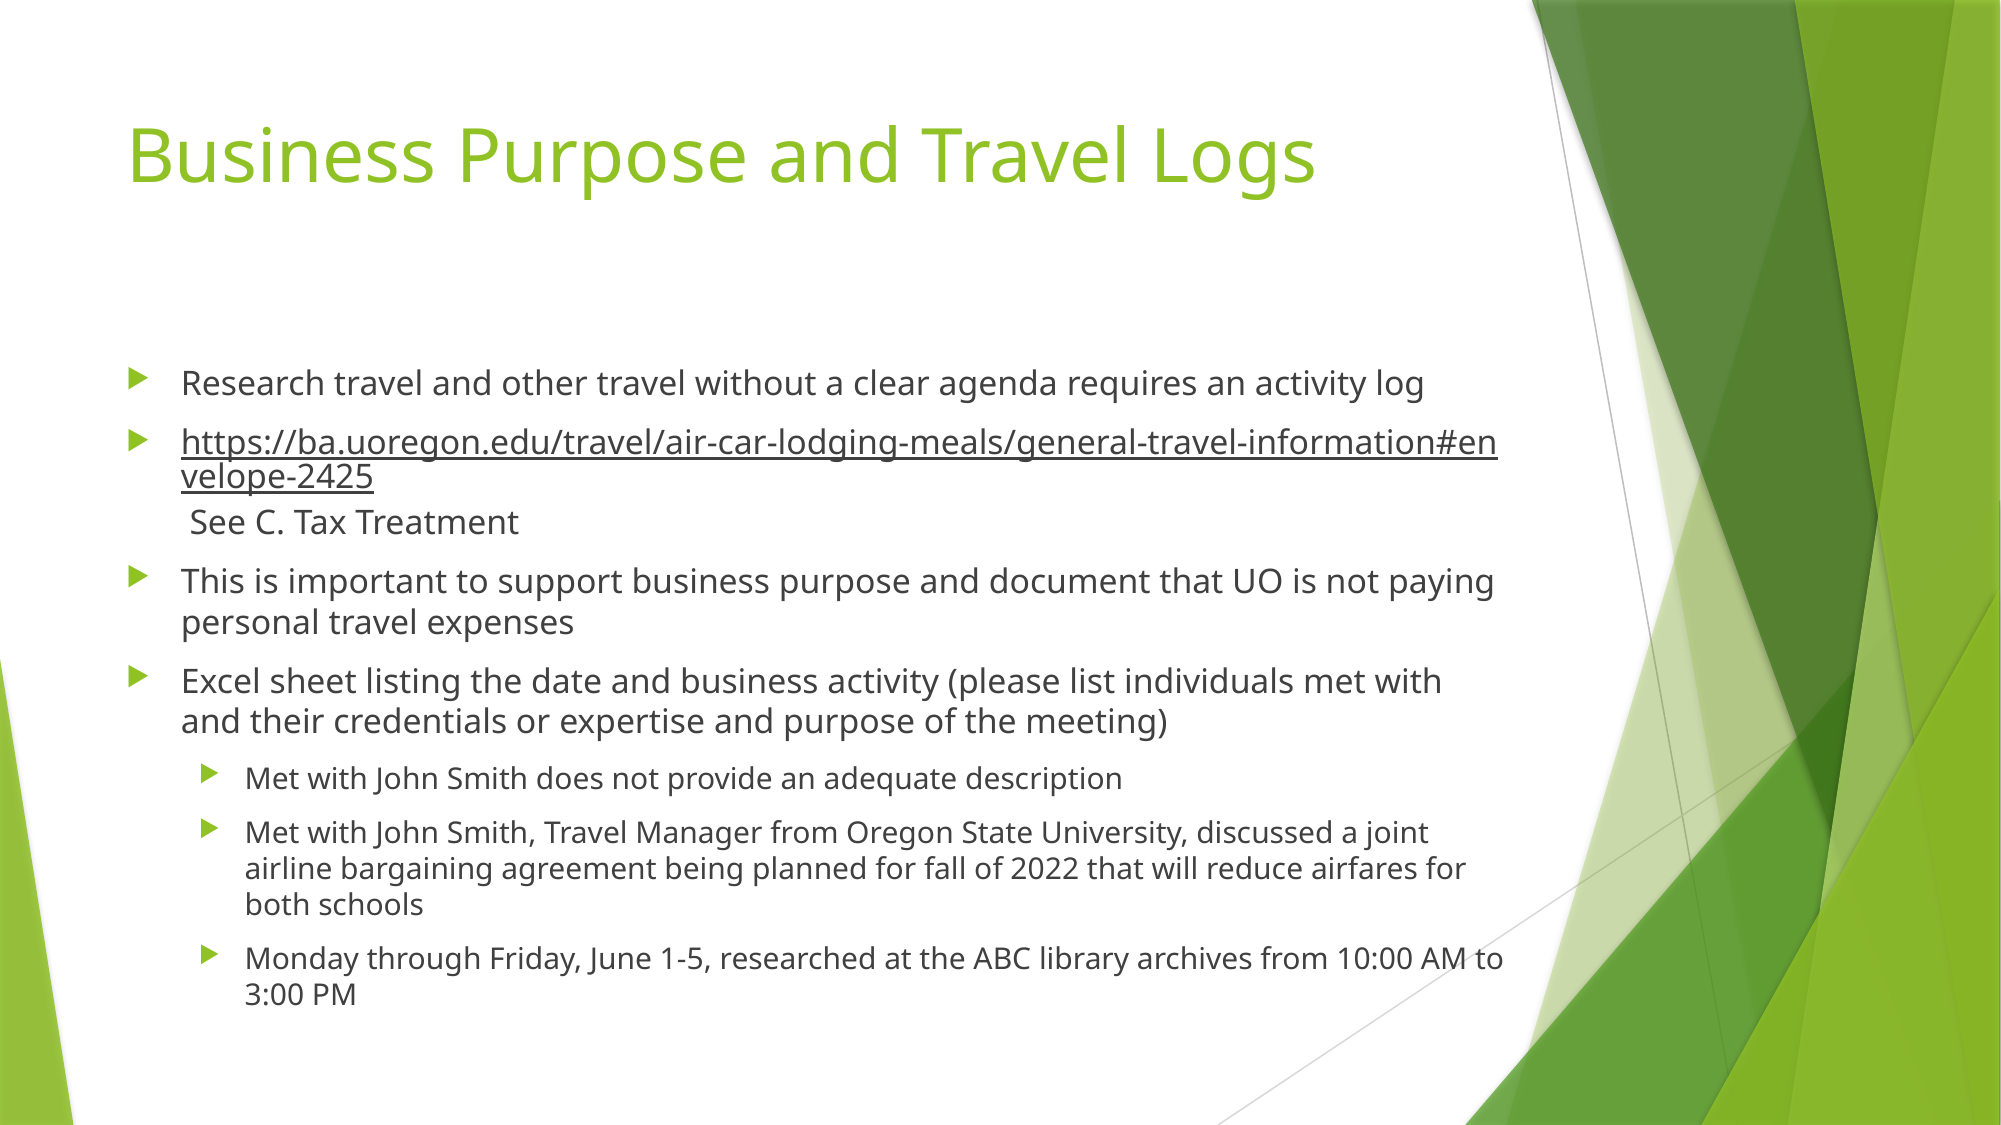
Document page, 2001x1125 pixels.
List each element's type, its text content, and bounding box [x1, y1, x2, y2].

list Research travel and other travel without a clear agenda requires an activity log https://ba.uoregon.edu/travel/air-car-lodging-meals/general-travel-information#envelope-2425 See C. Tax Treatment This is important to support business purpose and document that UO is not paying personal travel expenses Excel sheet listing the date and business activity (please list individuals met with and their credentials or expertise and purpose of the meeting) Met with John Smith does not provide an adequate description Met with John Smith, Travel Manager from Oregon State University, discussed a joint airline bargaining agreement being planned for fall of 2022 that will reduce airfares for both schools Monday through Friday, June 1-5, researched at the ABC library archives from 10:00 AM to 3:00 PM [111, 354, 1522, 992]
title Business Purpose and Travel Logs [111, 99, 1522, 317]
